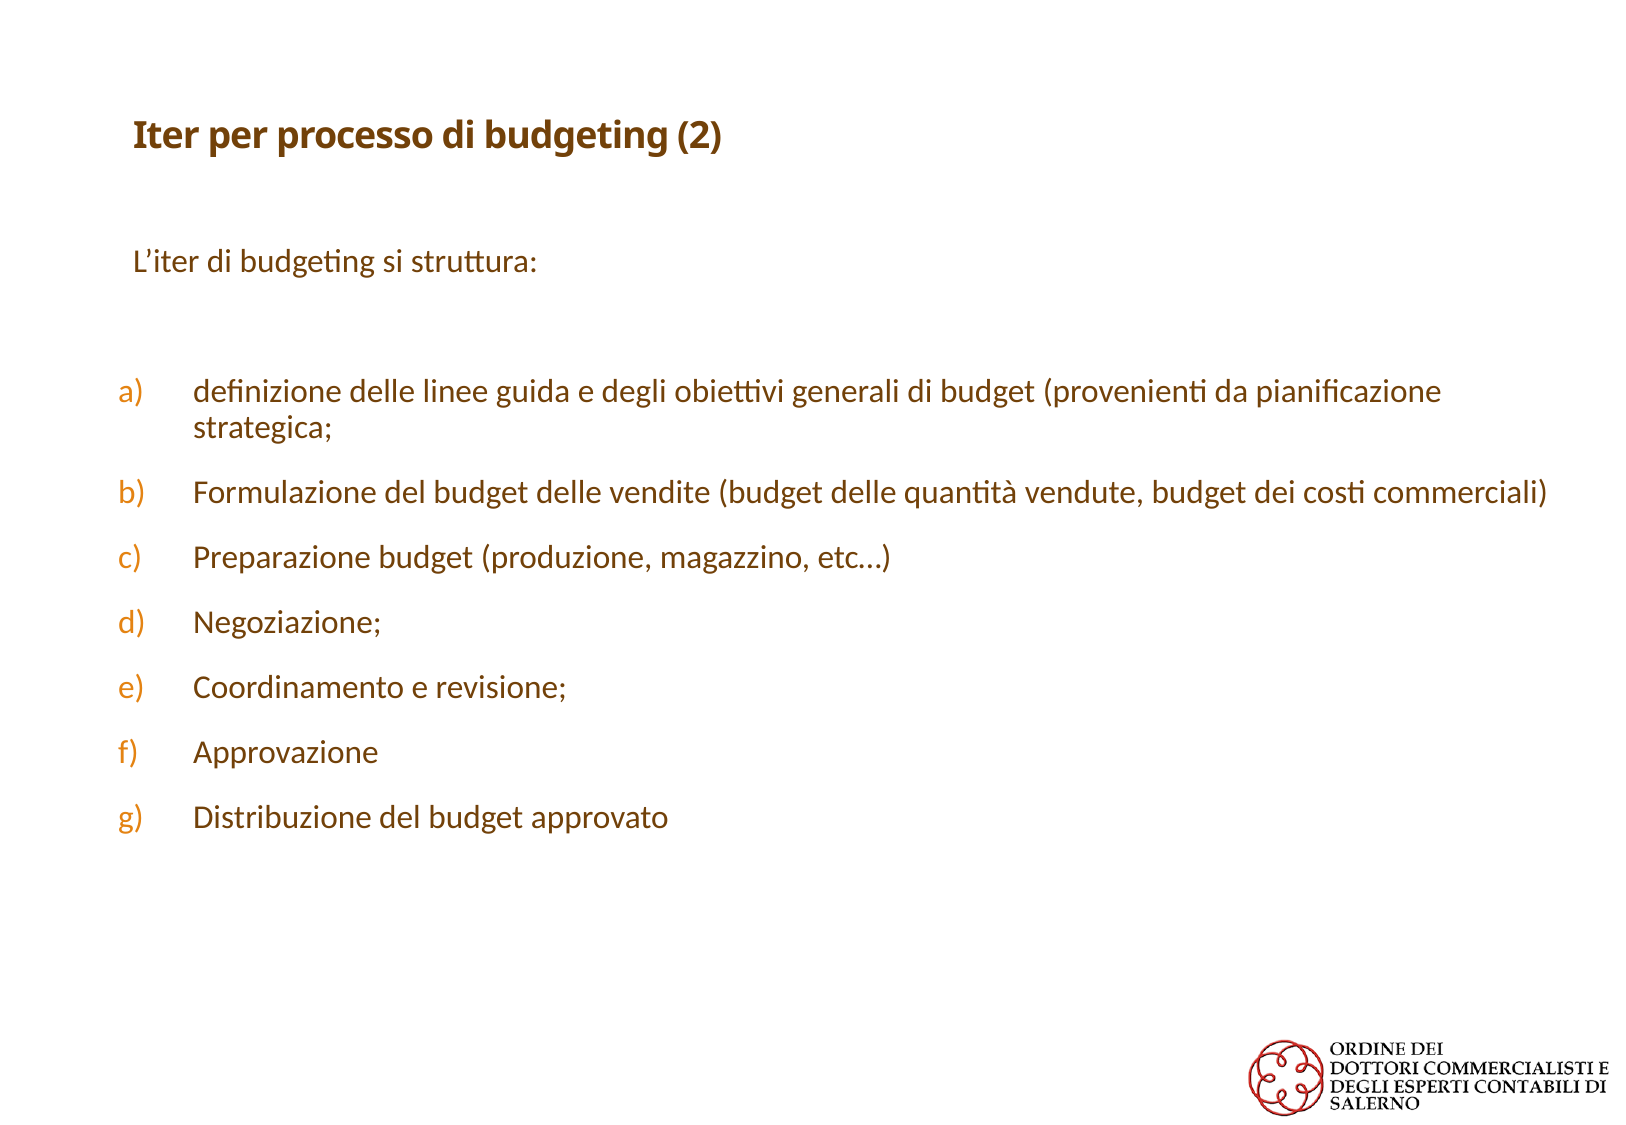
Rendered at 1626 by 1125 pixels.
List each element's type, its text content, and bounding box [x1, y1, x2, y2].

picture [1239, 1032, 1616, 1119]
title Iter per processo di budgeting (2) [118, 118, 1438, 164]
list L’iter di budgeting si struttura: definizione delle linee guida e degli obiettivi generali di budget (provenienti da pianificazione strategica; Formulazione del budget delle vendite (budget delle quantità vendute, budget dei costi commerciali) Preparazione budget (produzione, magazzino, etc…) Negoziazione; Coordinamento e revisione; Approvazione Distribuzione del budget approvato [118, 236, 1581, 1055]
